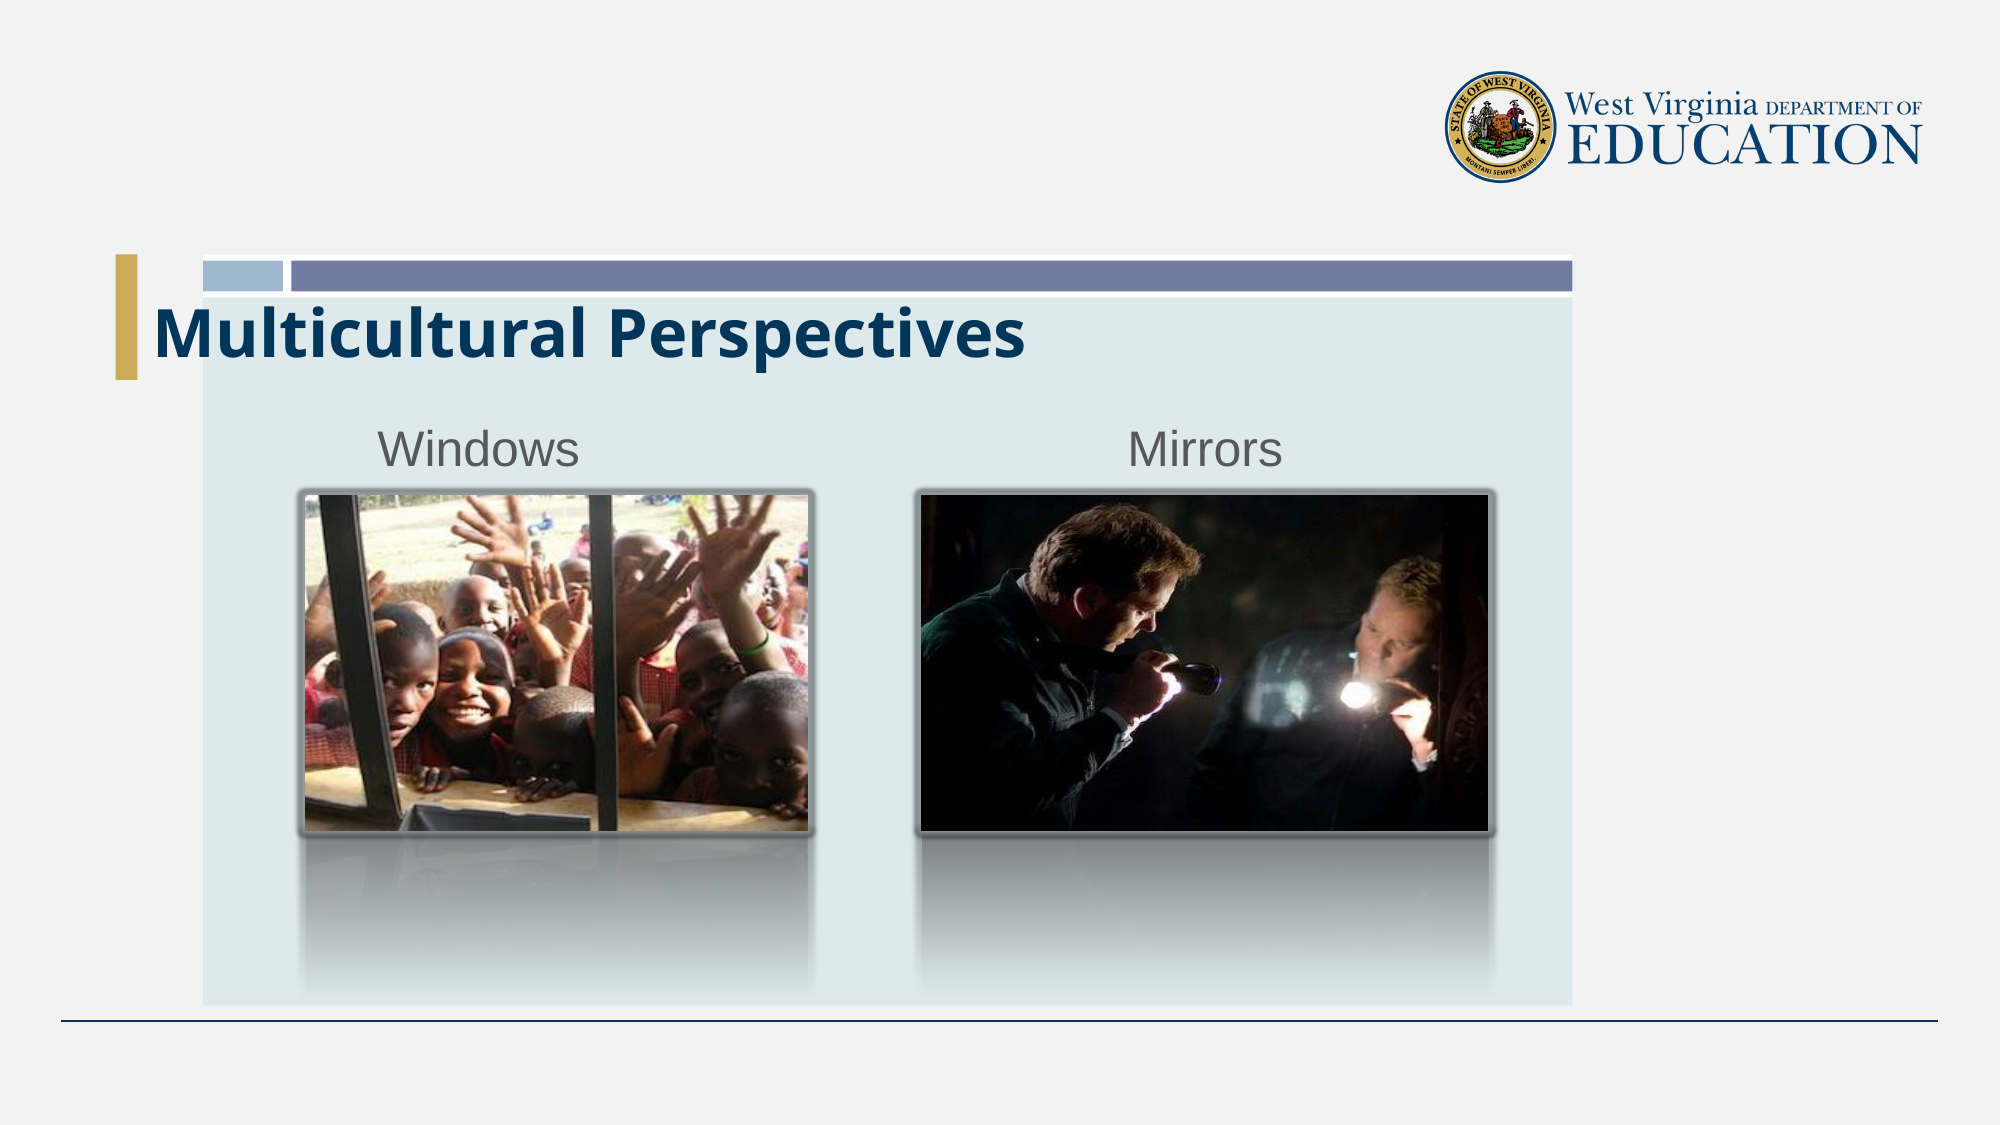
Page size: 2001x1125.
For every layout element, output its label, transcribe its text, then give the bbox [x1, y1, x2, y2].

picture [1441, 67, 1926, 186]
title Multicultural Perspectives [137, 226, 1863, 351]
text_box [203, 254, 1573, 1006]
list Windows Mirrors [137, 351, 1863, 1014]
